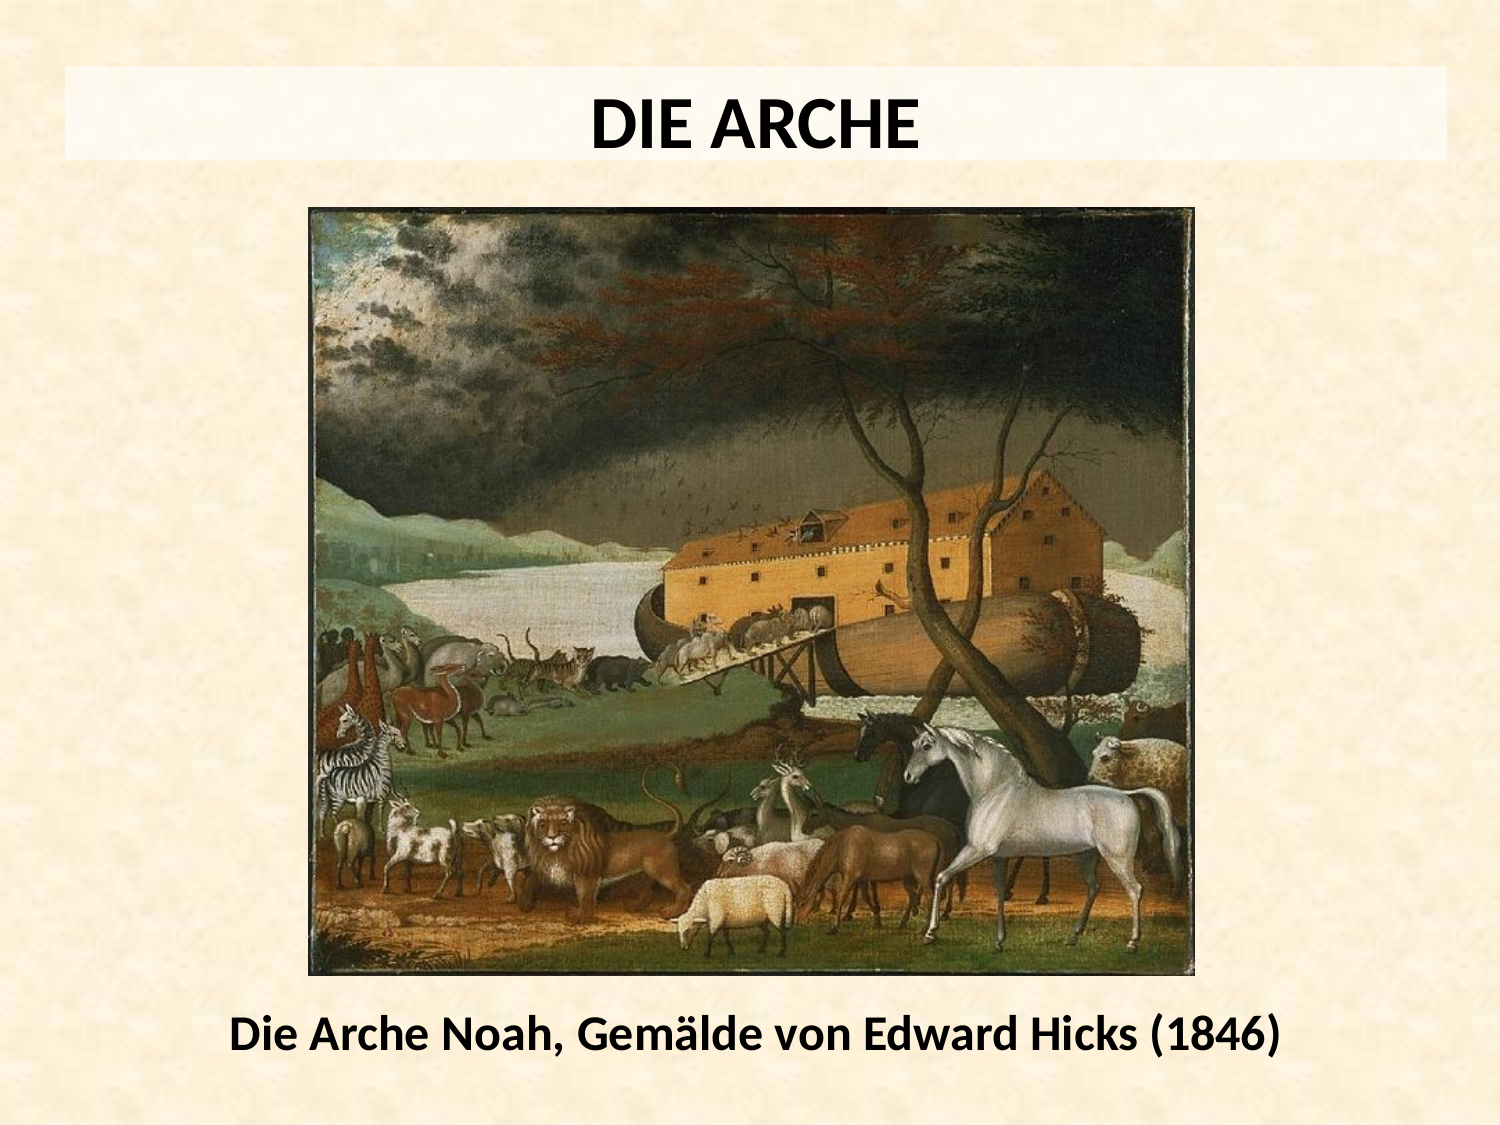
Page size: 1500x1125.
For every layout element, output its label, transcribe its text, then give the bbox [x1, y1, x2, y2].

picture [0, 0, 1500, 1125]
text_box Die Arche Noah, Gemälde von Edward Hicks (1846) [64, 992, 1447, 1068]
text_box DIE ARCHE [64, 66, 1447, 161]
